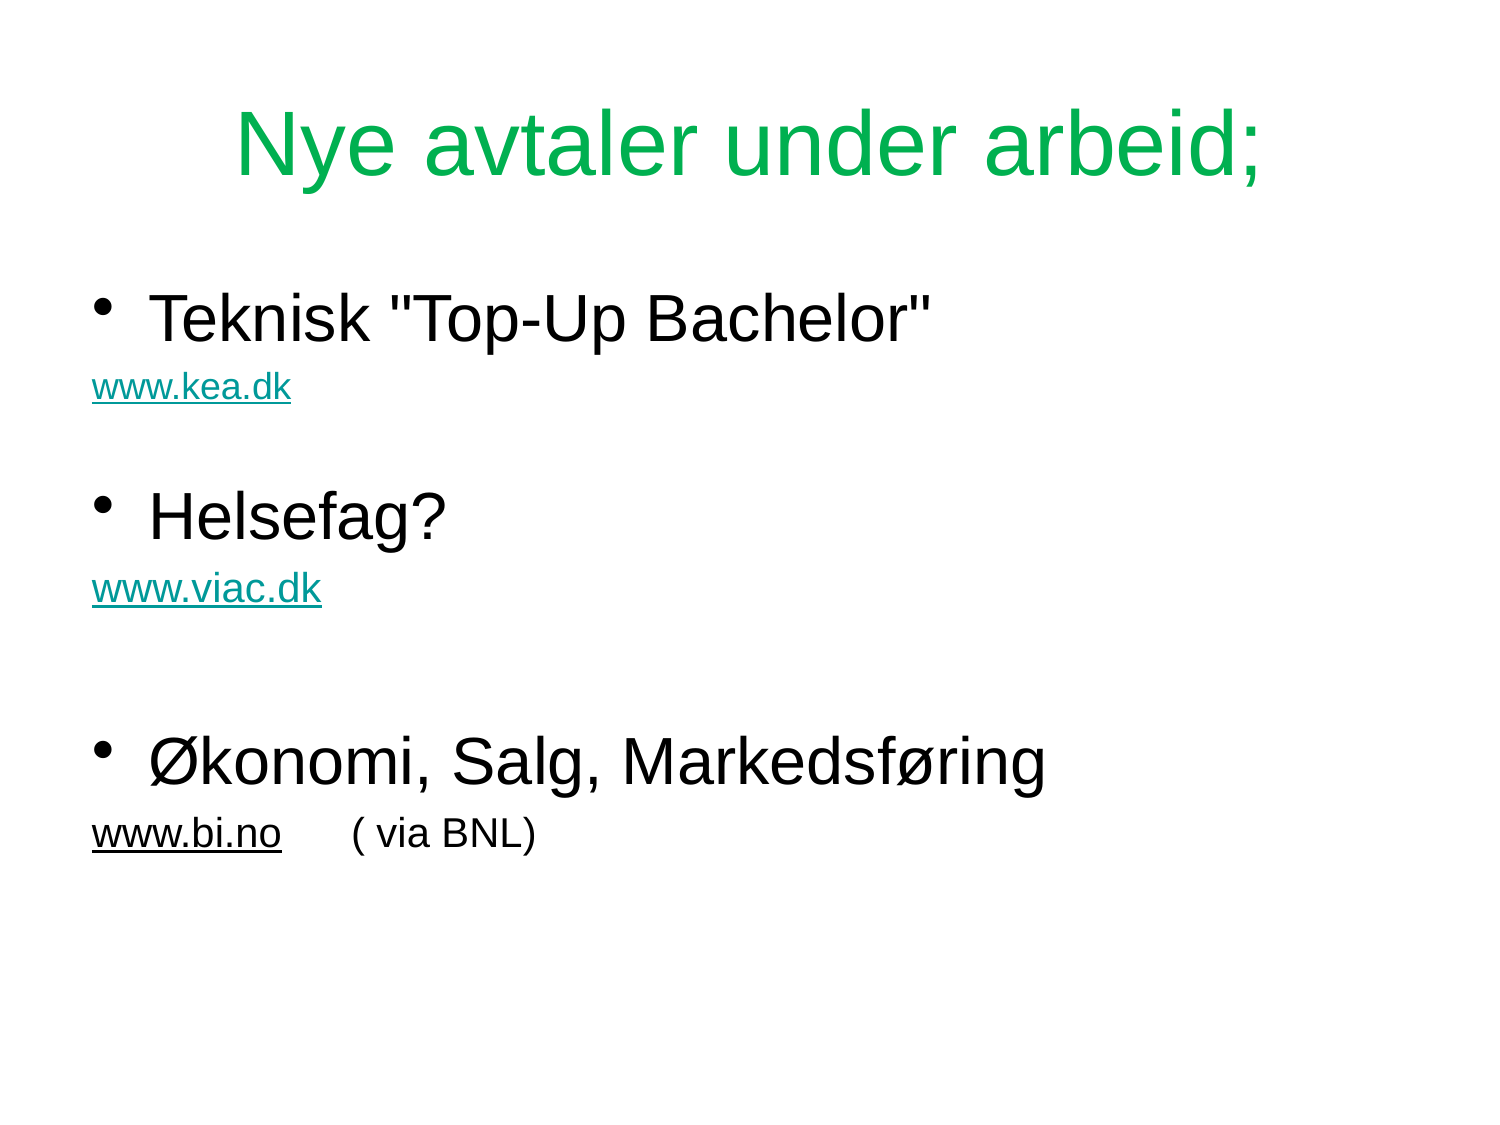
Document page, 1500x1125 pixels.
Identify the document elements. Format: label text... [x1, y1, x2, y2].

title Nye avtaler under arbeid; [74, 44, 1426, 233]
list Teknisk "Top-Up Bachelor" www.kea.dk Helsefag? www.viac.dk Økonomi, Salg, Markedsføring www.bi.no ( via BNL) [76, 266, 1428, 1010]
